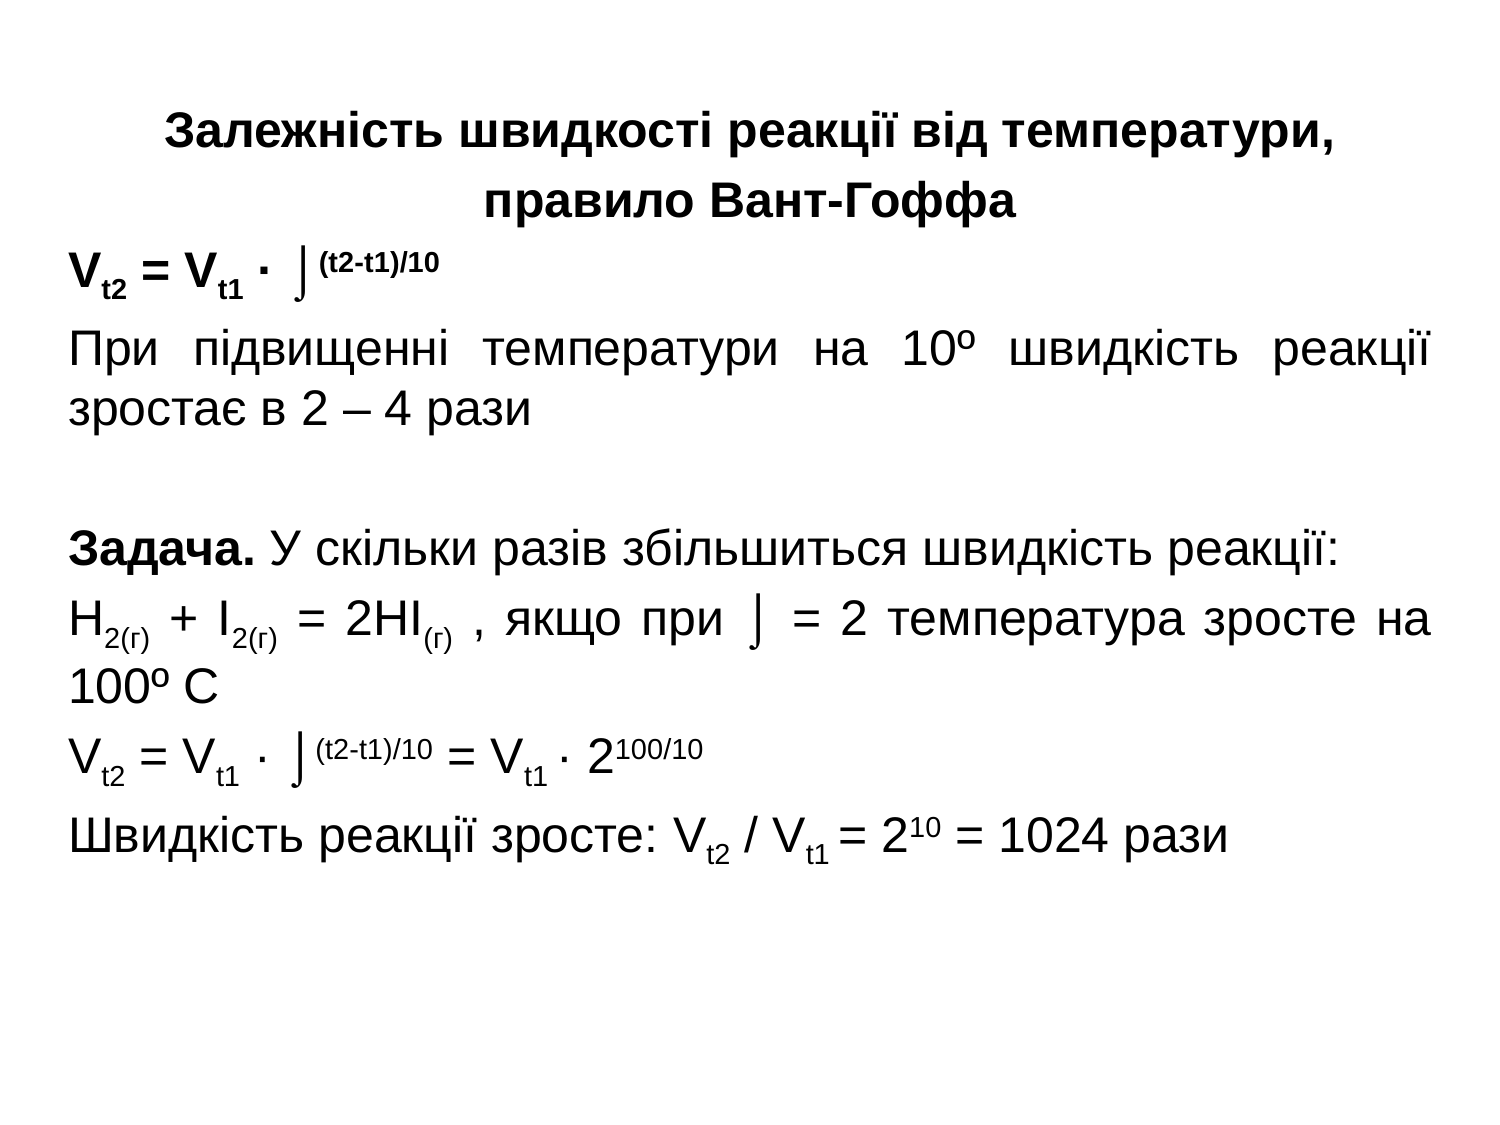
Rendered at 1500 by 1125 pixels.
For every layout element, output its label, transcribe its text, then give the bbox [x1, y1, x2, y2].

subtitle Залежність швидкості реакції від температури, правило Вант-Гоффа Vt2 = Vt1 · ⌡(t2-t1)/10 При підвищенні температури на 10º швидкість реакції зростає в 2 – 4 рази Задача. У скільки разів збільшиться швидкість реакції: Н2(г) + І2(г) = 2НІ(г) , якщо при ⌡ = 2 температура зросте на 100º С Vt2 = Vt1 · ⌡(t2-t1)/10 = Vt1 · 2100/10 Швидкість реакції зросте: Vt2 / Vt1 = 210 = 1024 рази [53, 90, 1447, 1035]
